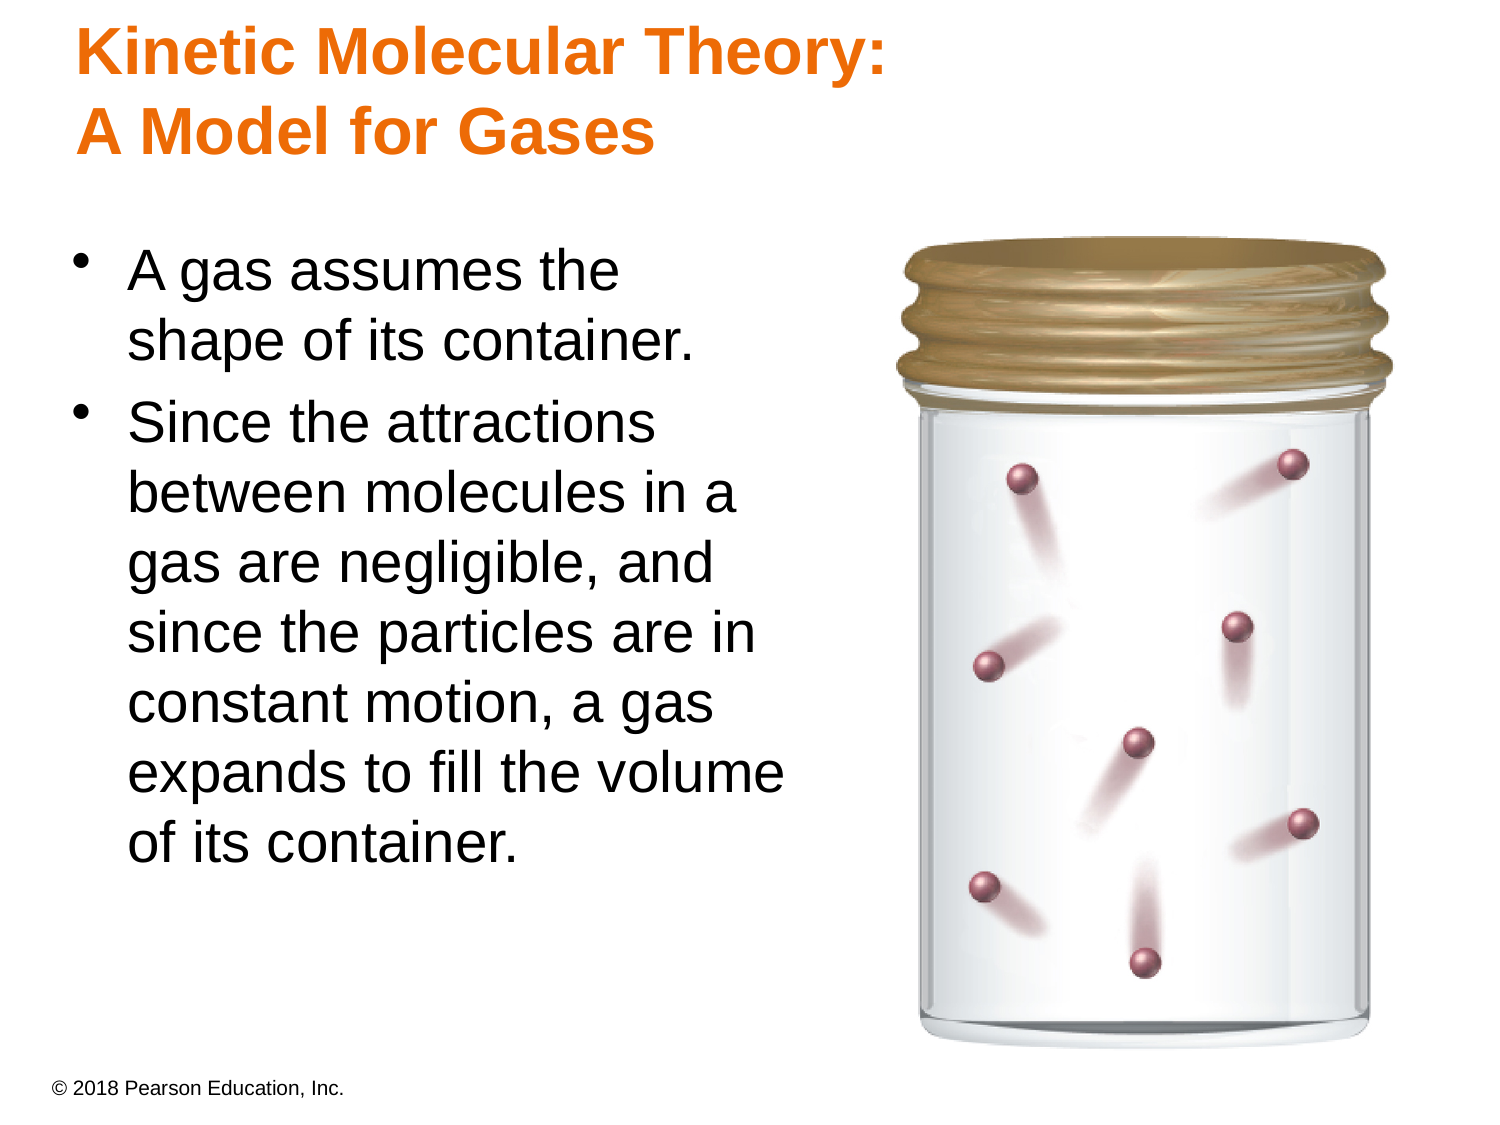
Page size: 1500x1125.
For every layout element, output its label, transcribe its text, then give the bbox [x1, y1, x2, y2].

list A gas assumes the shape of its container. Since the attractions between molecules in a gas are negligible, and since the particles are in constant motion, a gas expands to fill the volume of its container. [56, 224, 809, 891]
title Kinetic Molecular Theory: A Model for Gases [0, 0, 1500, 203]
picture [887, 226, 1403, 1057]
